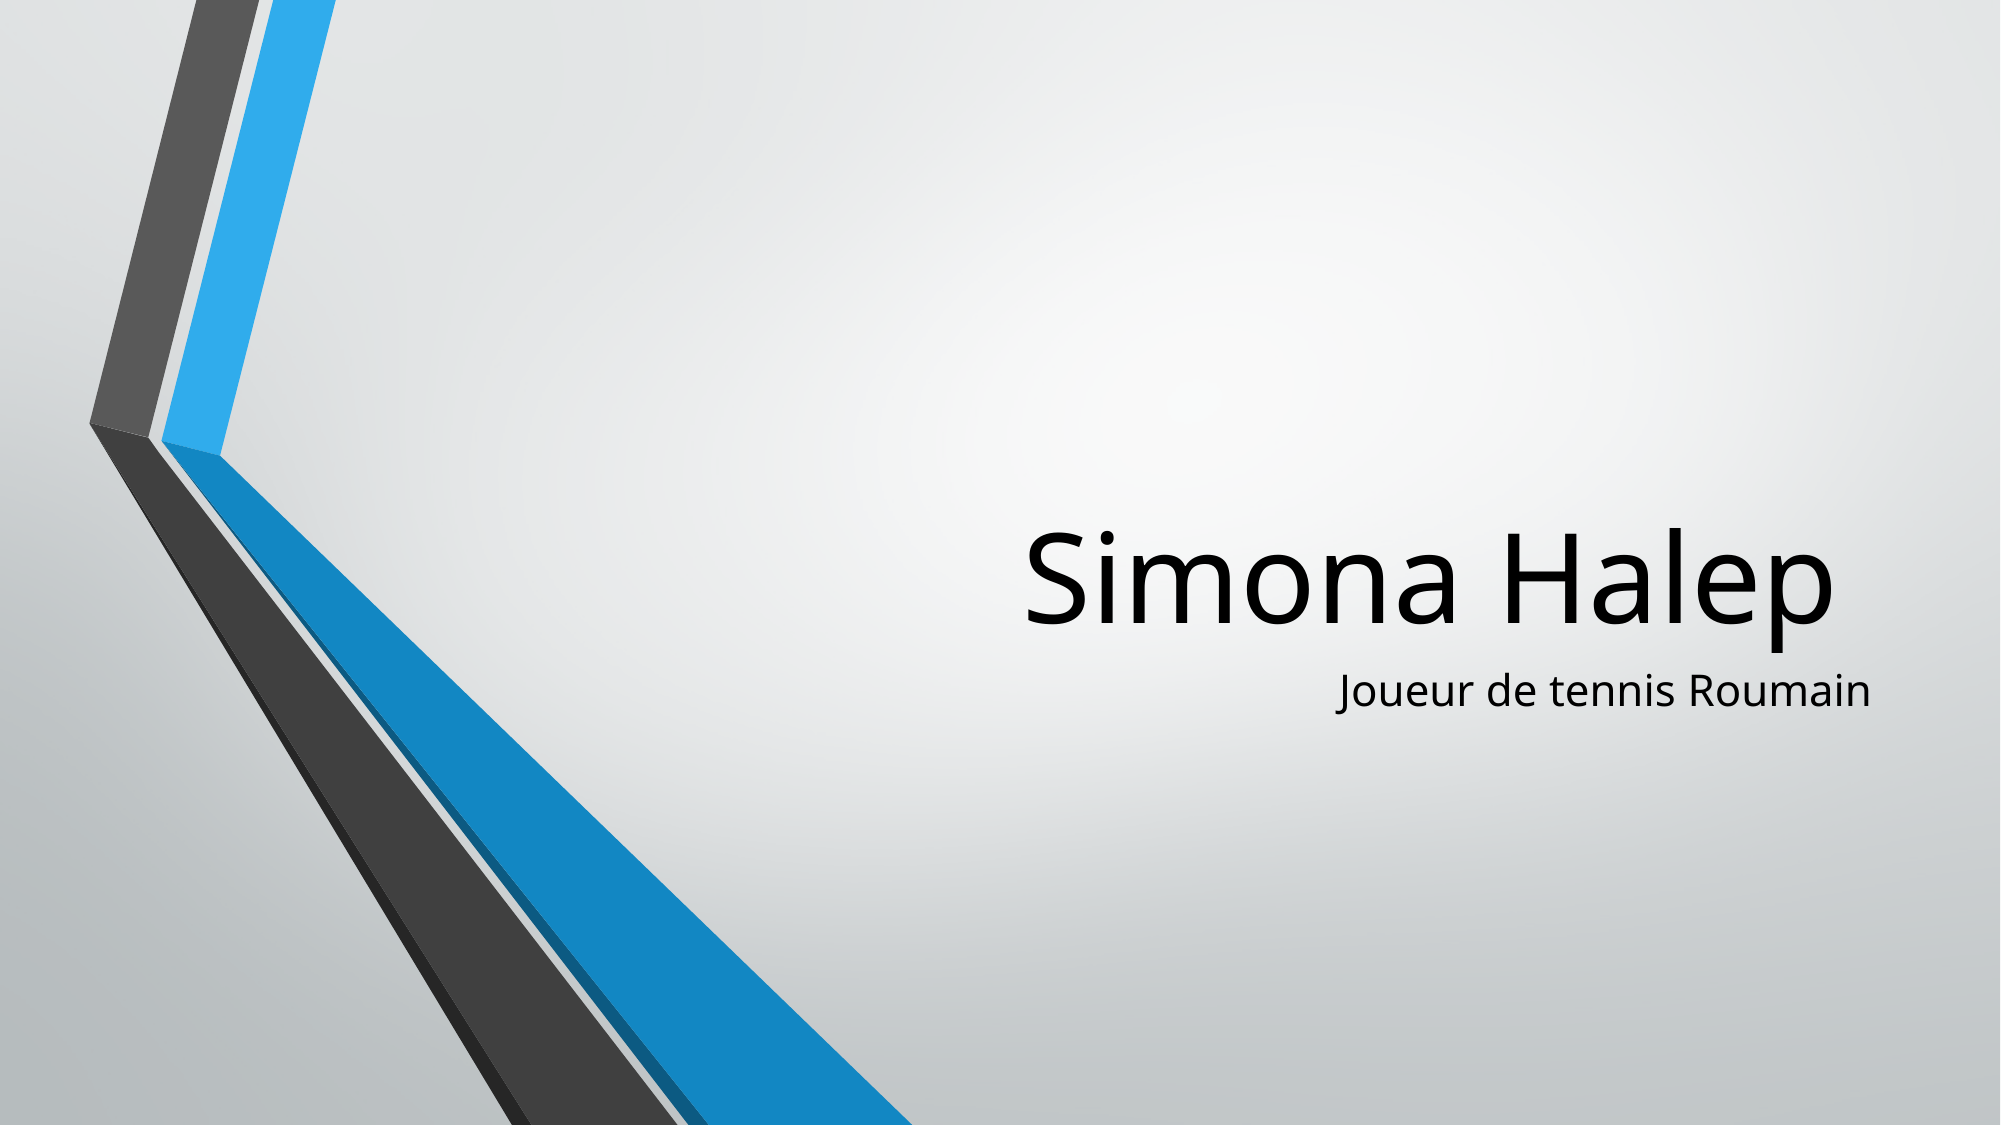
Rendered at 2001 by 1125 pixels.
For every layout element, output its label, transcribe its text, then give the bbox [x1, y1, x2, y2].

subtitle Joueur de tennis Roumain [740, 655, 1887, 884]
title Simona Halep [480, 226, 1887, 656]
